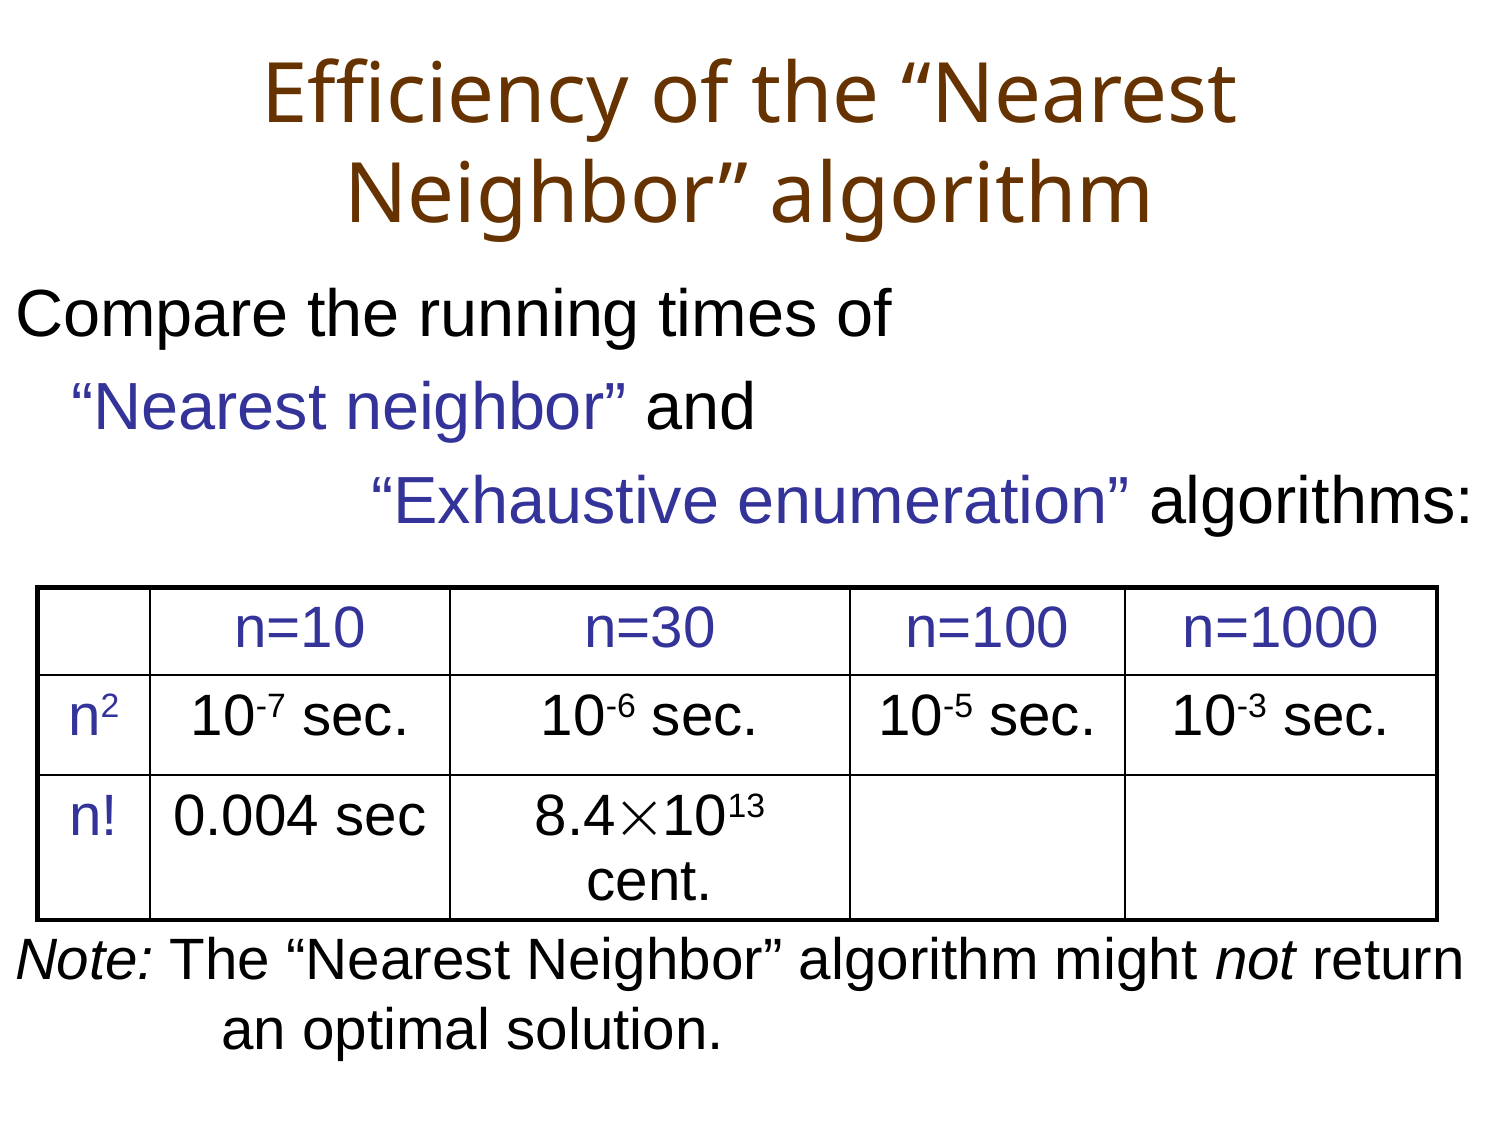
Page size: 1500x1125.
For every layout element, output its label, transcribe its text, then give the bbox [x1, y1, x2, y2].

table_cell 0.004 sec [151, 776, 449, 918]
table_cell n2 [40, 676, 149, 774]
list Compare the running times of “Nearest neighbor” and “Exhaustive enumeration” algorithms: Note: The “Nearest Neighbor” algorithm might not return an optimal solution. [0, 262, 1500, 1125]
table_cell 10-3 sec. [1126, 676, 1435, 774]
table_cell n! [40, 776, 149, 918]
table_header [40, 590, 149, 674]
table_cell [1126, 776, 1435, 918]
table_header n=10 [151, 590, 449, 674]
table_cell [851, 776, 1124, 918]
table_cell 10-7 sec. [151, 676, 449, 774]
table_header n=100 [851, 590, 1124, 674]
table_header n=30 [451, 590, 849, 674]
table_cell 8.41013 cent. [451, 776, 849, 918]
table_cell 10-6 sec. [451, 676, 849, 774]
title Efficiency of the “Nearest Neighbor” algorithm [75, 45, 1425, 233]
table_header n=1000 [1126, 590, 1435, 674]
table_cell 10-5 sec. [851, 676, 1124, 774]
